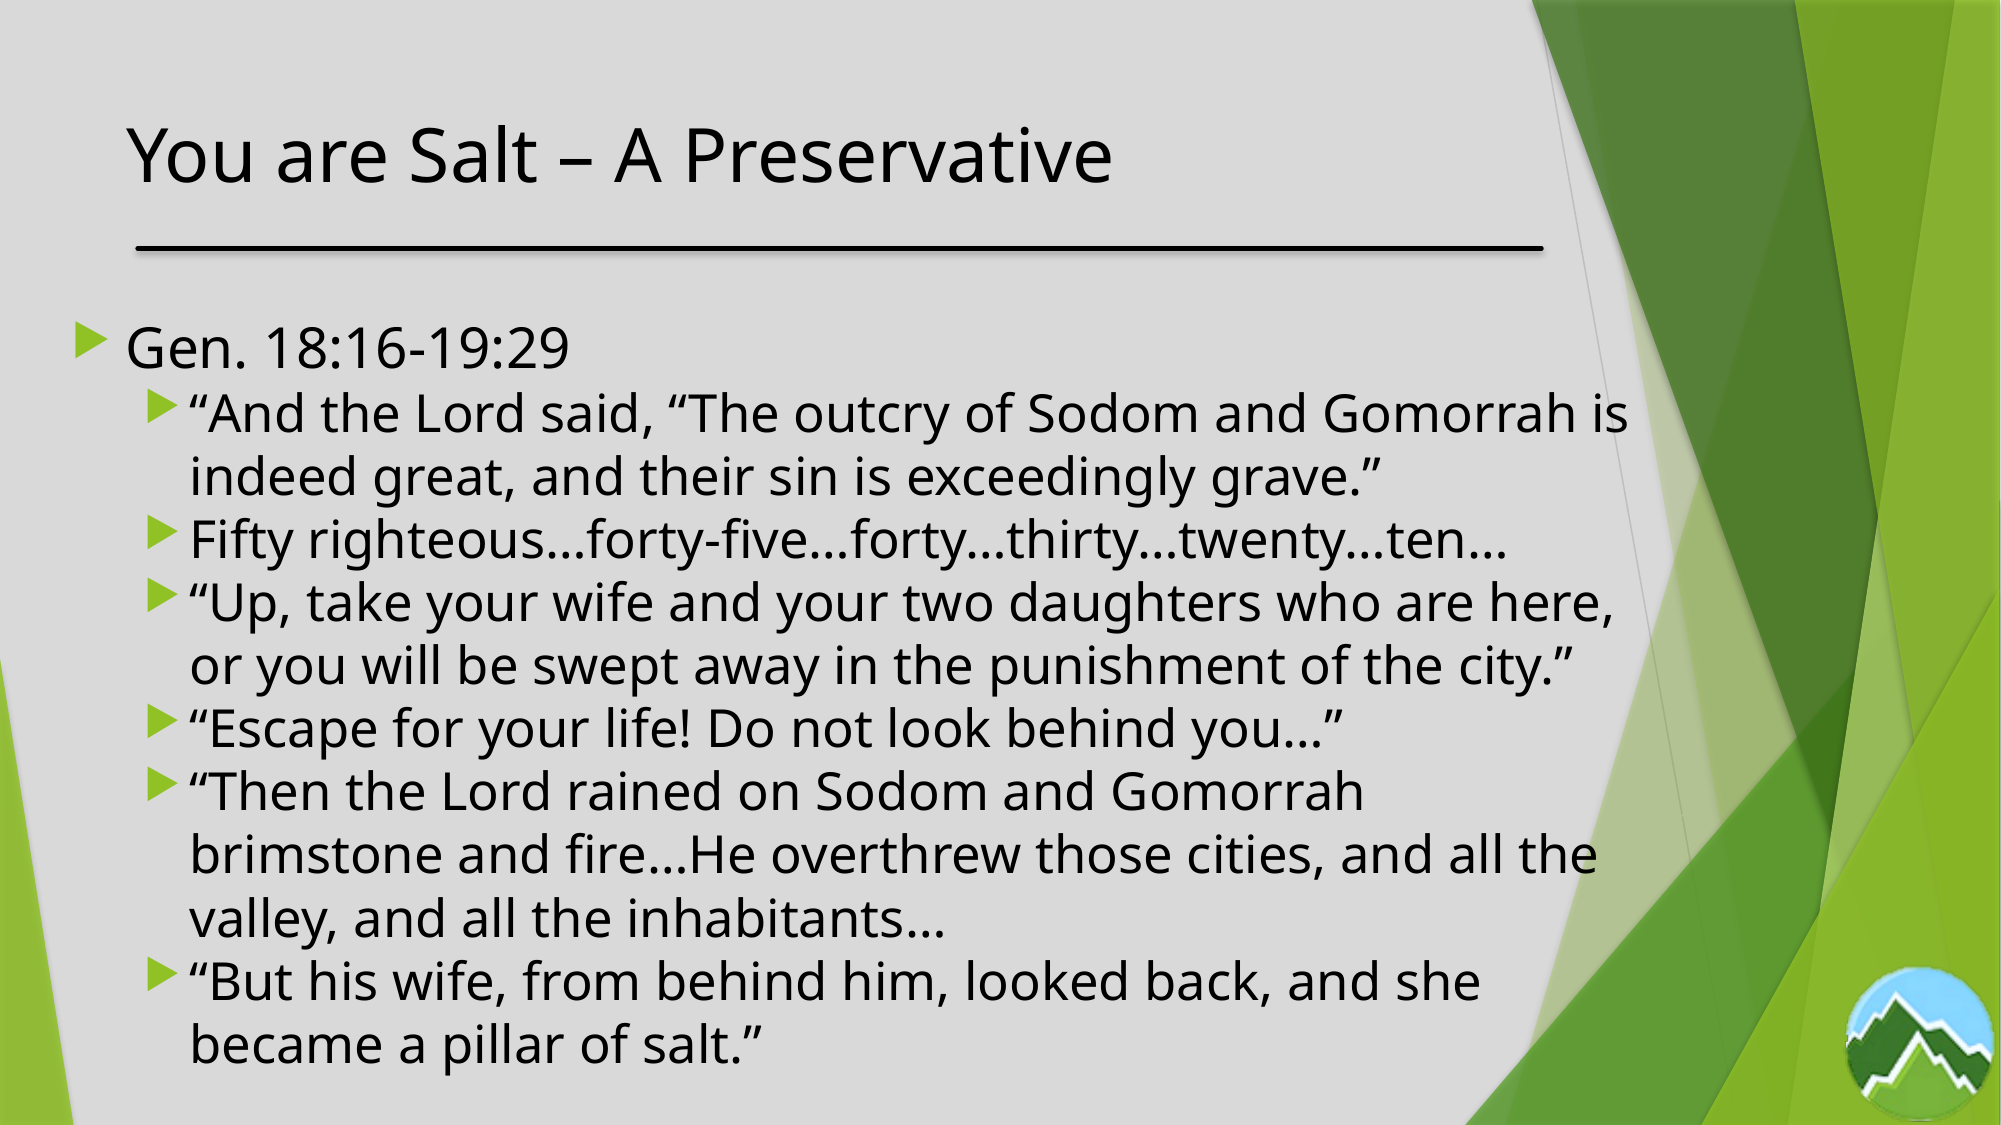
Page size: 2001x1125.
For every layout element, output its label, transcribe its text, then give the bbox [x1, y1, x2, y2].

list Gen. 18:16-19:29 “And the Lord said, “The outcry of Sodom and Gomorrah is indeed great, and their sin is exceedingly grave.” Fifty righteous…forty-five…forty…thirty…twenty…ten… “Up, take your wife and your two daughters who are here, or you will be swept away in the punishment of the city.” “Escape for your life! Do not look behind you…” “Then the Lord rained on Sodom and Gomorrah brimstone and fire…He overthrew those cities, and all the valley, and all the inhabitants… “But his wife, from behind him, looked back, and she became a pillar of salt.” [56, 304, 1651, 1113]
picture [1842, 957, 2000, 1125]
title You are Salt – A Preservative [111, 99, 1560, 304]
